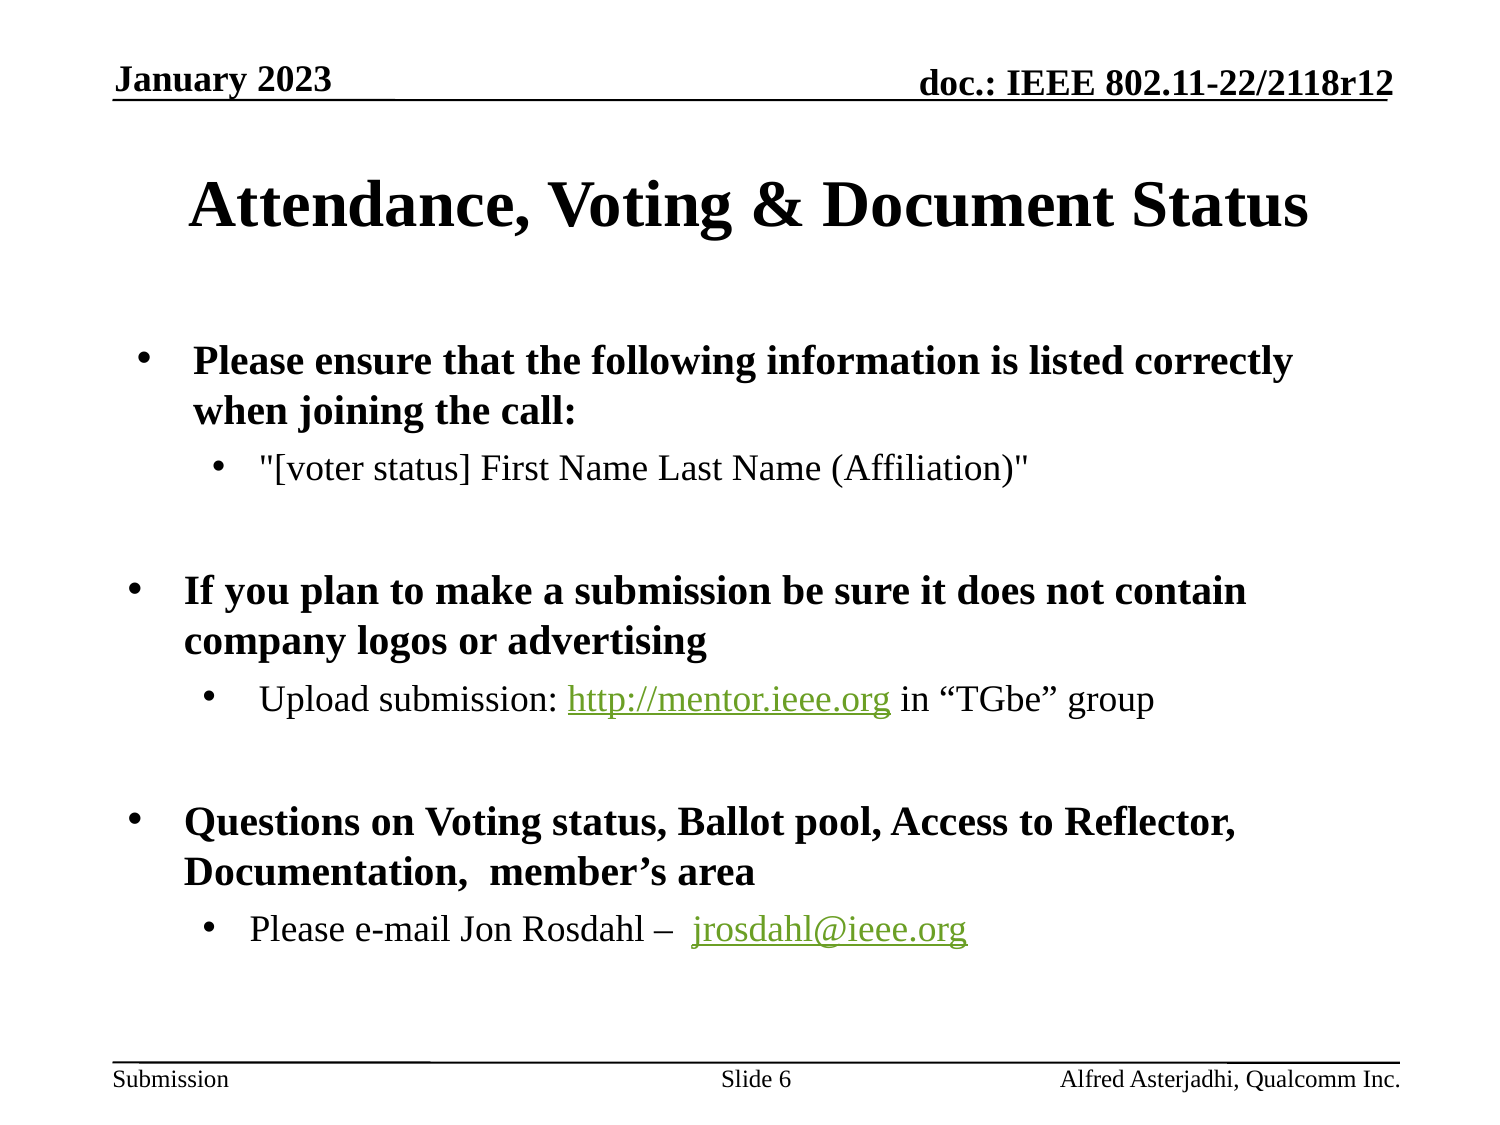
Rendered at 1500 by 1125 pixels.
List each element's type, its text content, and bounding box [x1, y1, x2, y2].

slide_number Slide 6 [712, 1061, 800, 1123]
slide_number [114, 54, 423, 100]
list Please ensure that the following information is listed correctly when joining the call: "[voter status] First Name Last Name (Affiliation)" If you plan to make a submission be sure it does not contain company logos or advertising Upload submission: http://mentor.ieee.org in “TGbe” group Questions on Voting status, Ballot pool, Access to Reflector, Documentation, member’s area Please e-mail Jon Rosdahl – jrosdahl@ieee.org [112, 324, 1388, 1038]
footer Alfred Asterjadhi, Qualcomm Inc. [878, 1061, 1402, 1093]
title Attendance, Voting & Document Status [112, 112, 1388, 288]
